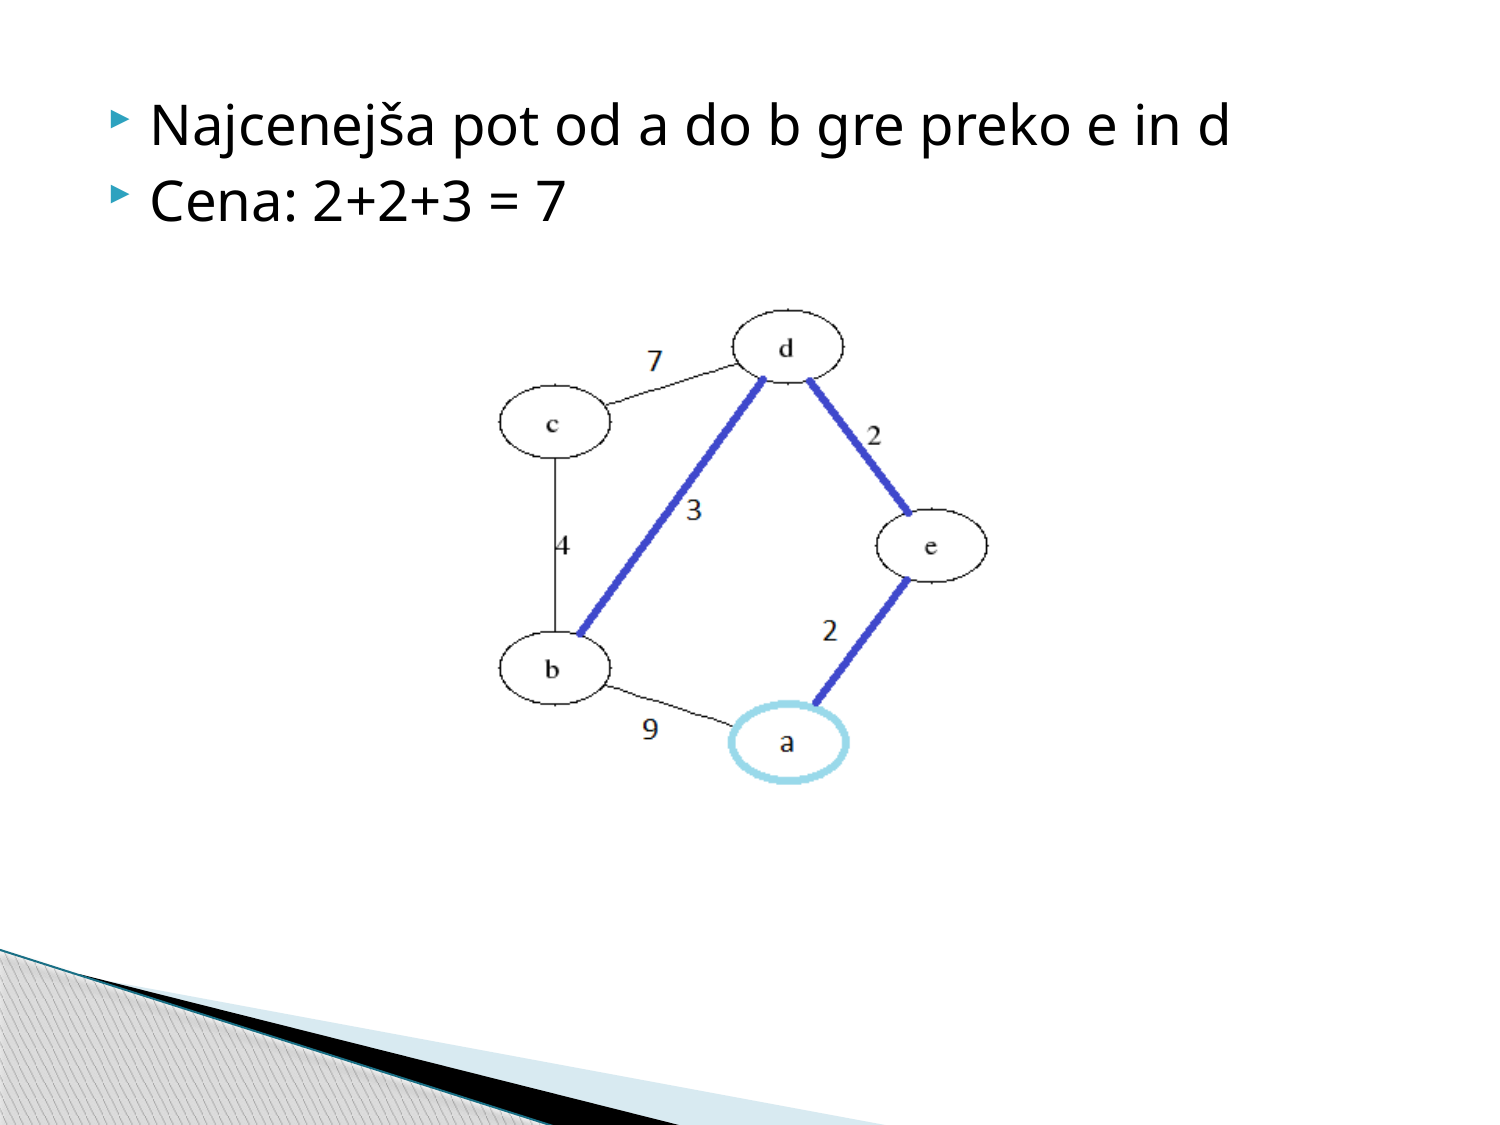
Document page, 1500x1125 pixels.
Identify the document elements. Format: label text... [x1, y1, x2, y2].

list Najcenejša pot od a do b gre preko e in d Cena: 2+2+3 = 7 [75, 82, 1425, 986]
picture [477, 293, 1023, 832]
